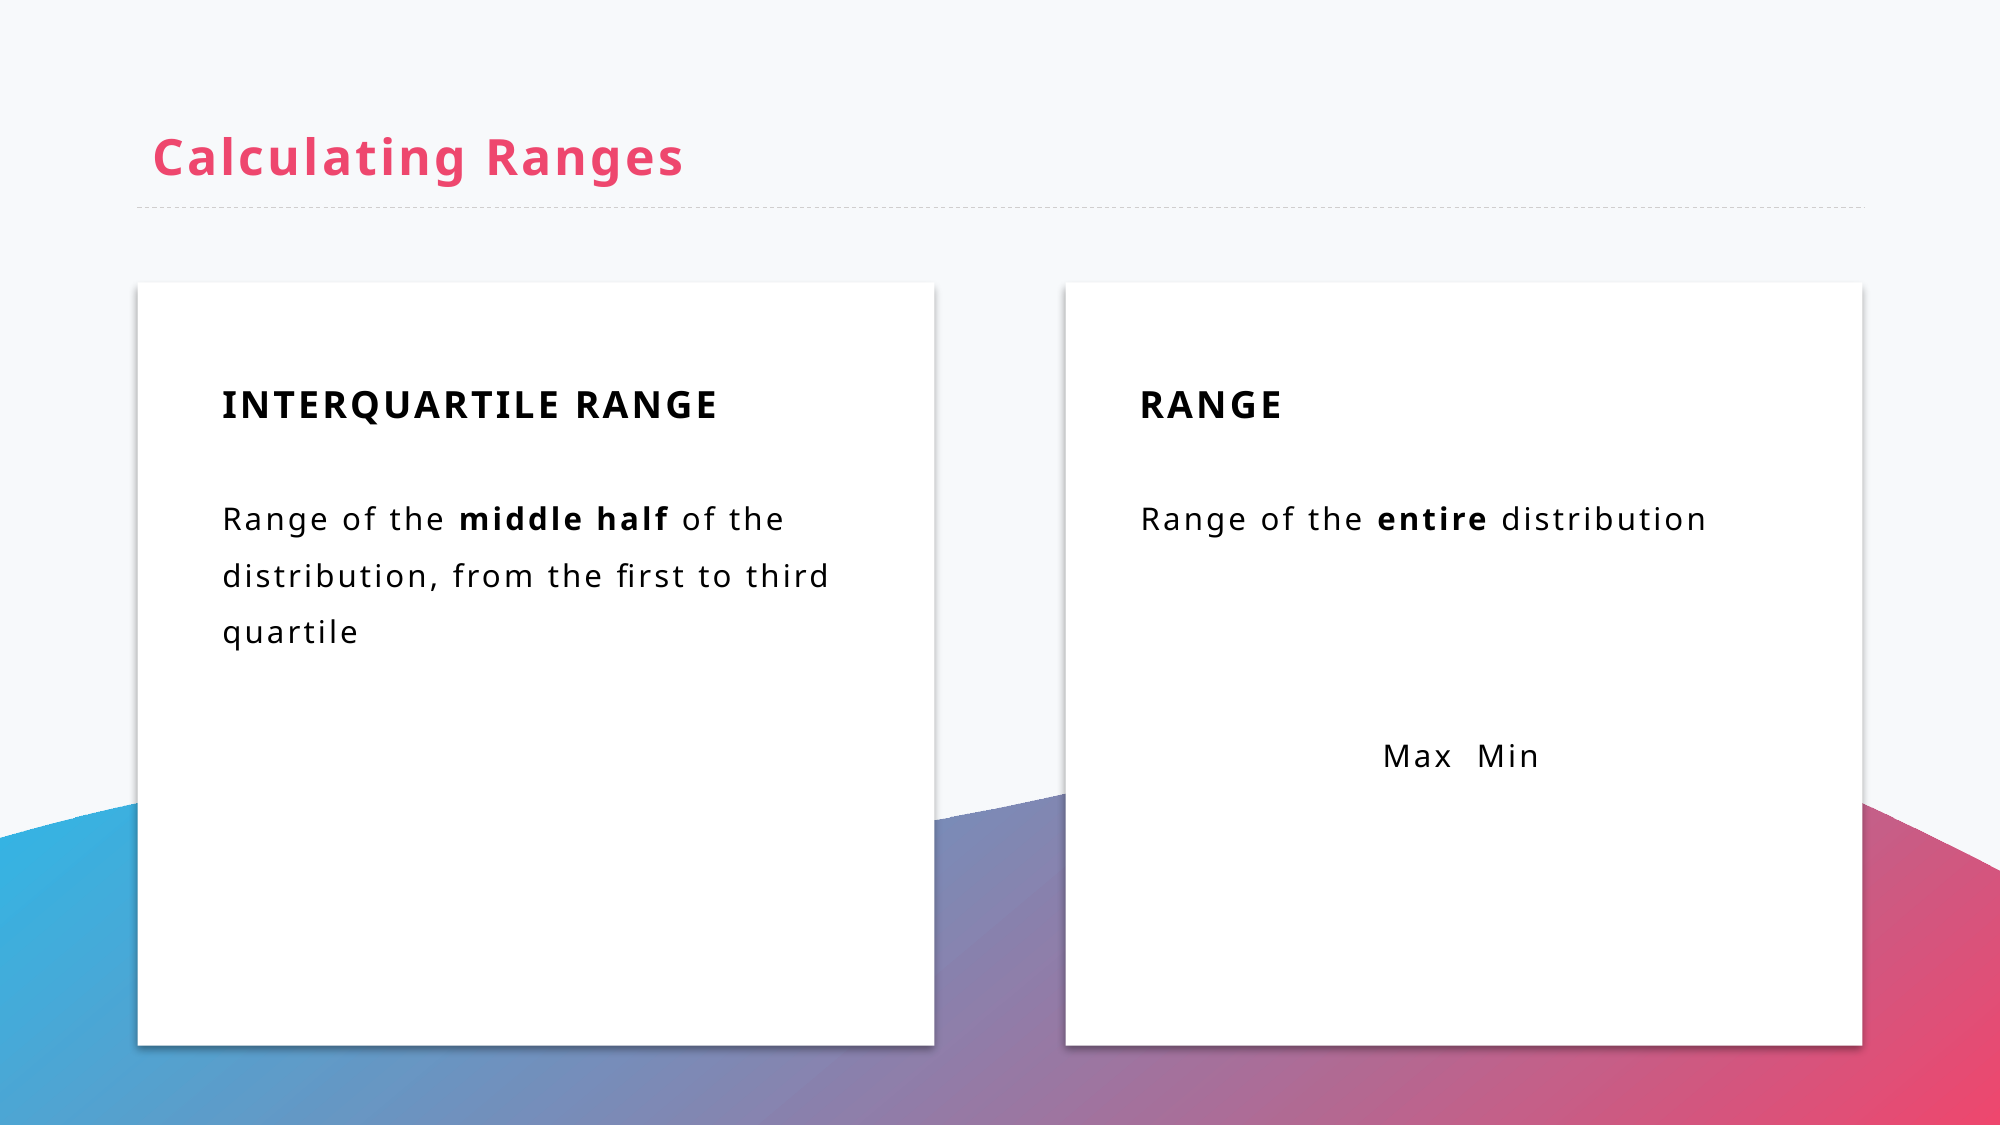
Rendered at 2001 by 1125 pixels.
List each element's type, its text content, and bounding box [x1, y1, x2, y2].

list Interquartile Range [207, 334, 878, 450]
list Range [1124, 334, 1795, 450]
title Calculating Ranges [137, 111, 1863, 208]
